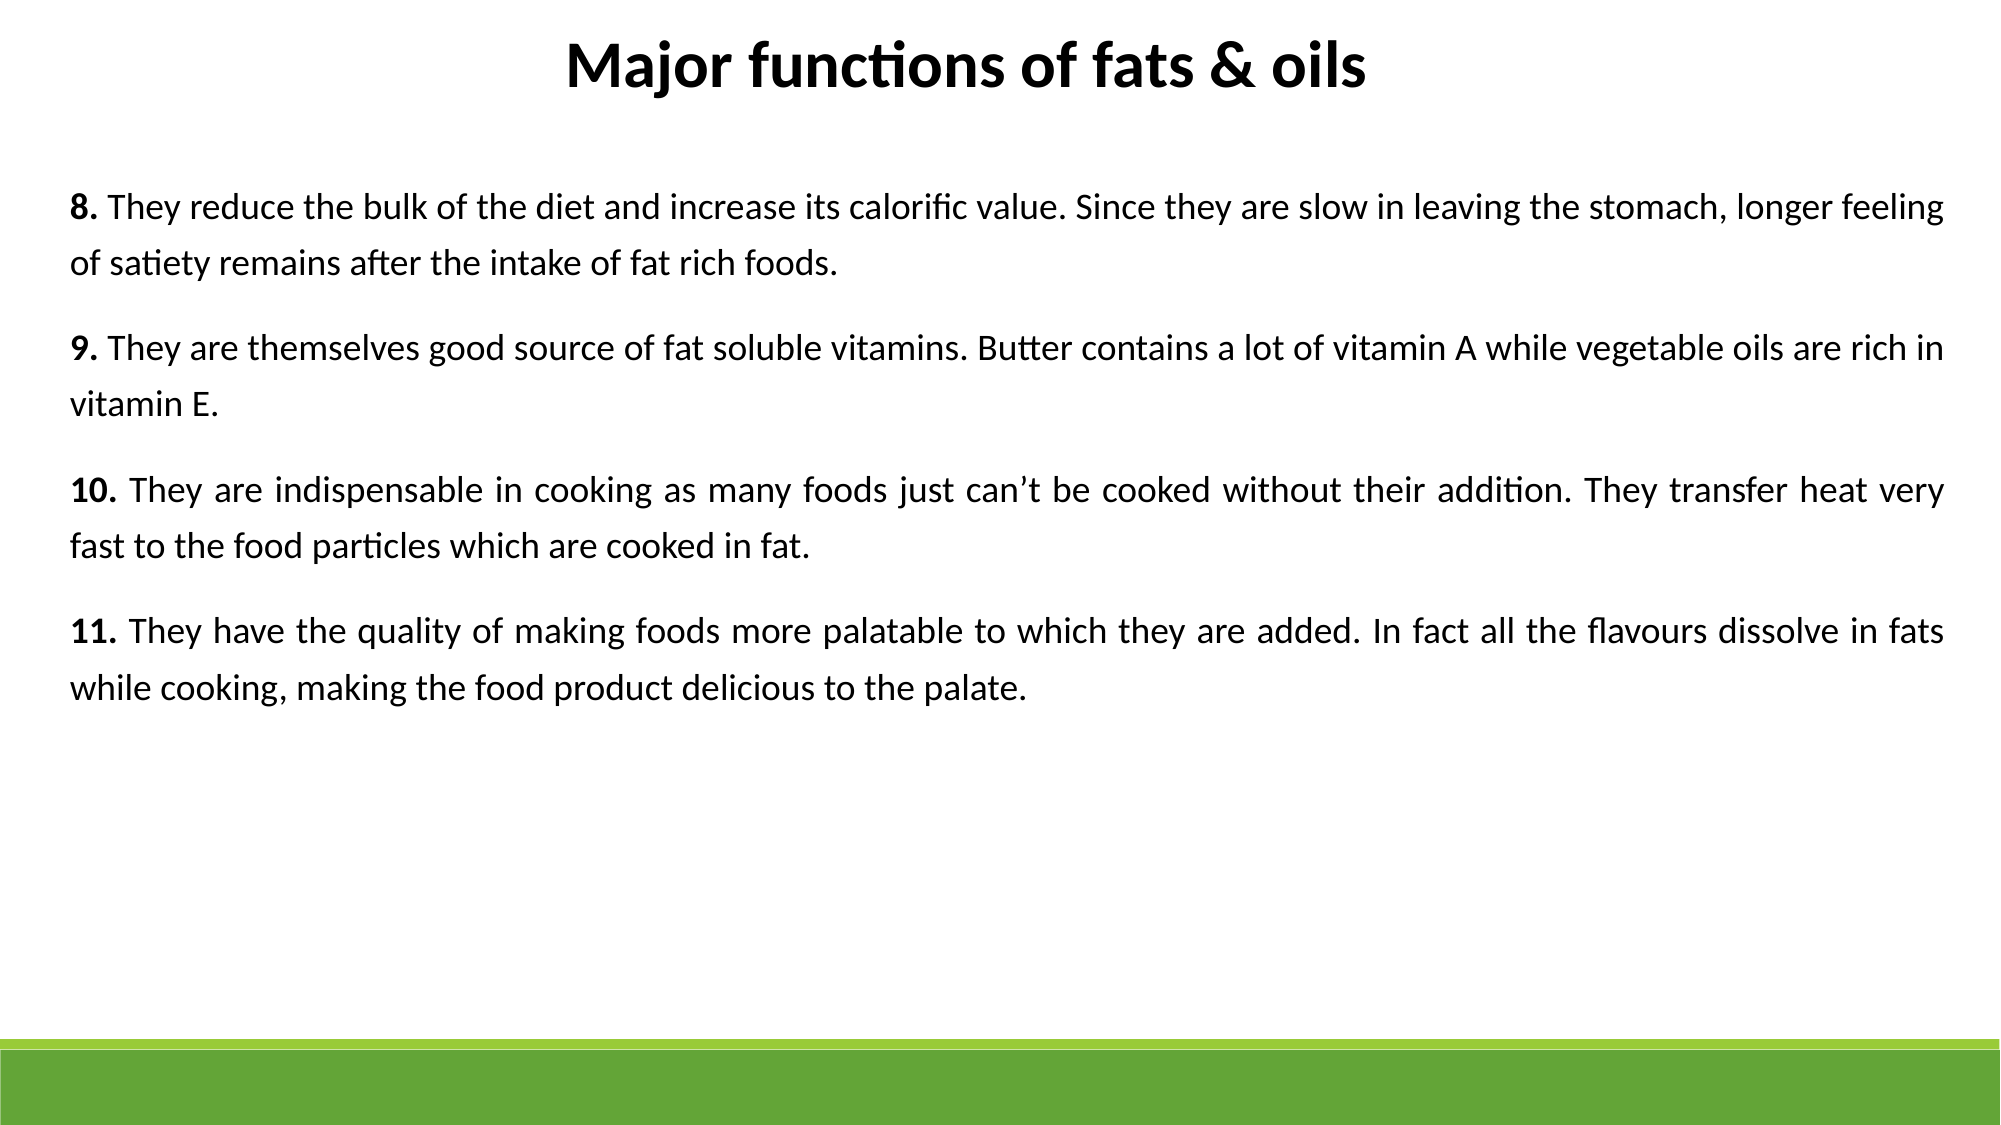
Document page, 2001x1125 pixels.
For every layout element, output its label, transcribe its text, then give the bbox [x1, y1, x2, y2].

list 8. They reduce the bulk of the diet and increase its calorific value. Since they are slow in leaving the stomach, longer feeling of satiety remains after the intake of fat rich foods. 9. They are themselves good source of fat soluble vitamins. Butter contains a lot of vitamin A while vegetable oils are rich in vitamin E. 10. They are indispensable in cooking as many foods just can’t be cooked without their addition. They transfer heat very fast to the food particles which are cooked in fat. 11. They have the quality of making foods more palatable to which they are added. In fact all the flavours dissolve in fats while cooking, making the food product delicious to the palate. [54, 162, 1947, 972]
text_box Major functions of fats & oils [195, 12, 1739, 108]
